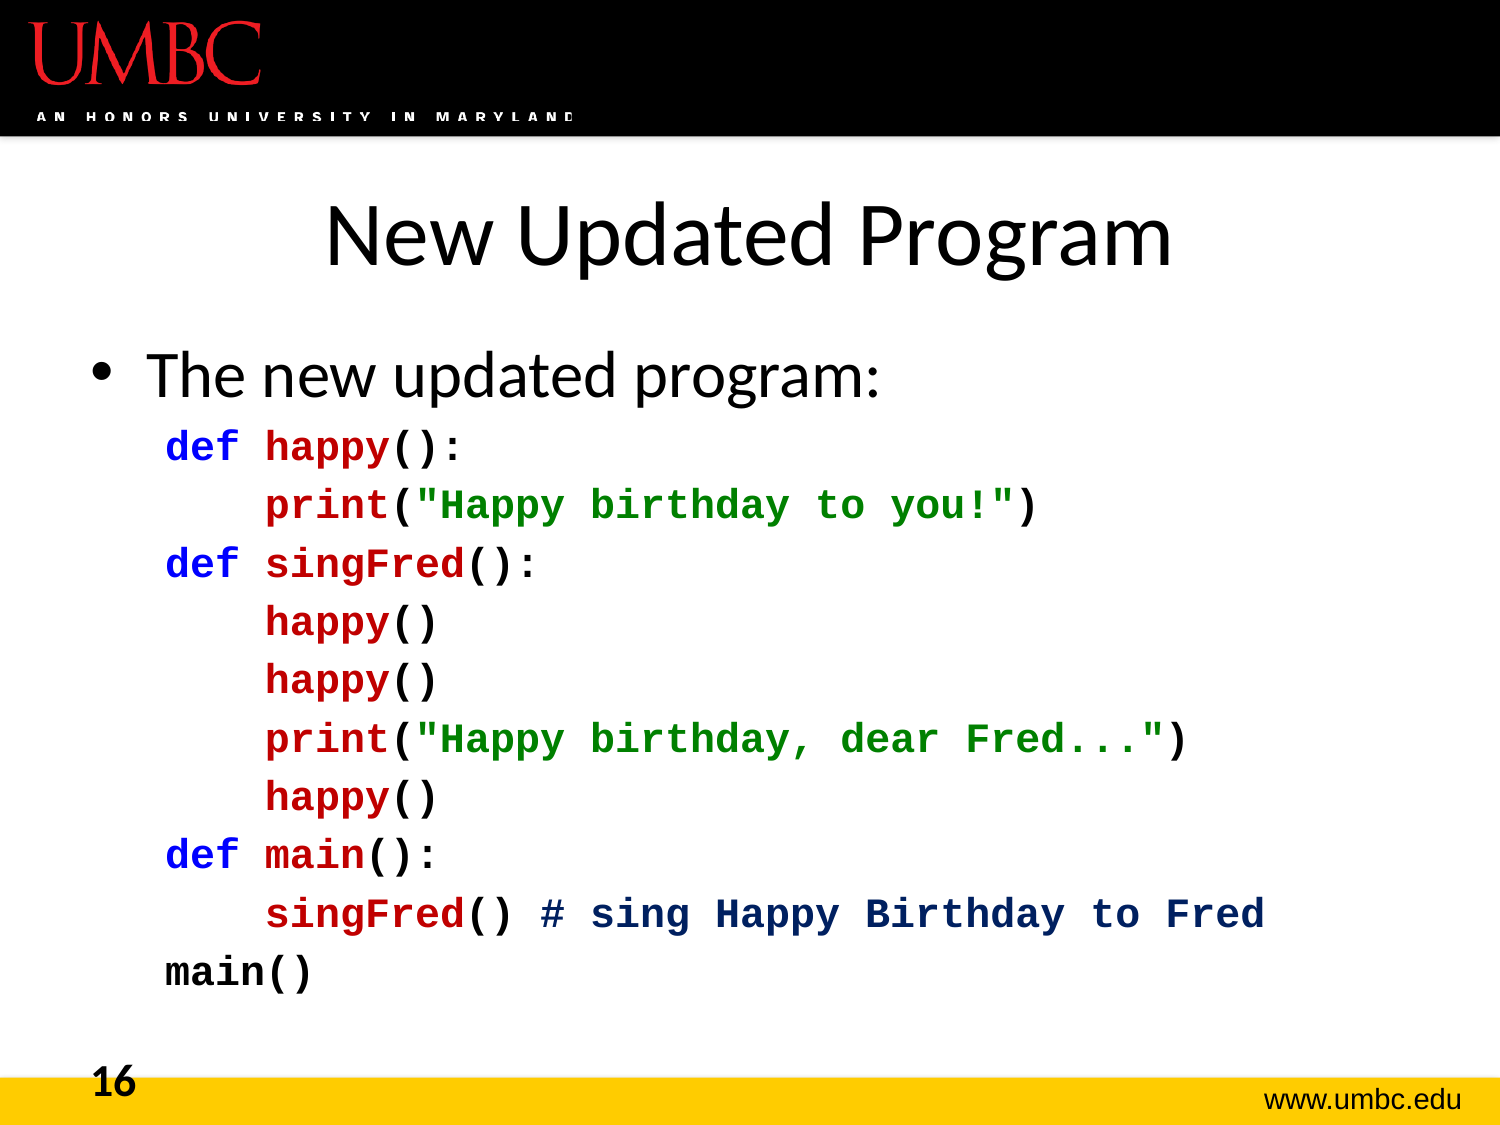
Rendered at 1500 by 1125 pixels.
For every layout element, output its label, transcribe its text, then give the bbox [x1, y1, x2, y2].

list The new updated program: def happy(): print("Happy birthday to you!") def singFred(): happy() happy() print("Happy birthday, dear Fred...") happy() def main(): singFred() # sing Happy Birthday to Fred main() [75, 323, 1425, 1005]
slide_number 16 [75, 1042, 425, 1103]
title New Updated Program [75, 135, 1425, 323]
